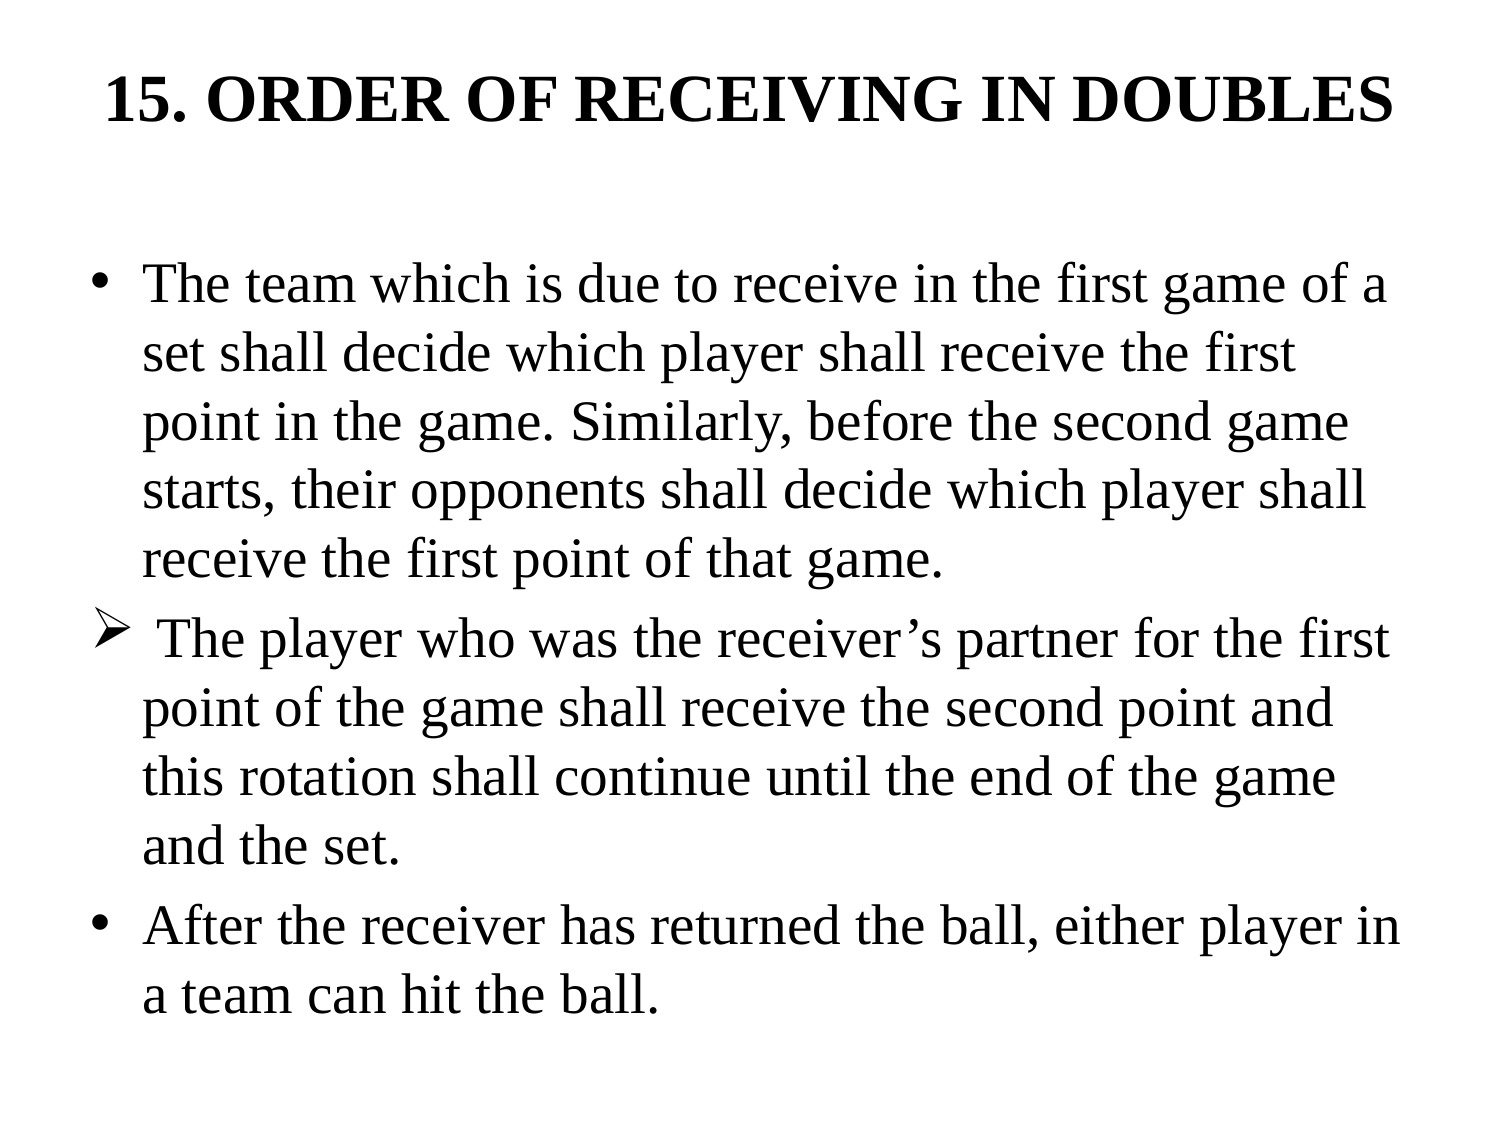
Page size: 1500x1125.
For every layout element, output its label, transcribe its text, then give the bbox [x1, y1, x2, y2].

list The team which is due to receive in the first game of a set shall decide which player shall receive the first point in the game. Similarly, before the second game starts, their opponents shall decide which player shall receive the first point of that game. The player who was the receiver’s partner for the first point of the game shall receive the second point and this rotation shall continue until the end of the game and the set. After the receiver has returned the ball, either player in a team can hit the ball. [75, 237, 1425, 1038]
title 15. ORDER OF RECEIVING IN DOUBLES [75, 45, 1425, 233]
